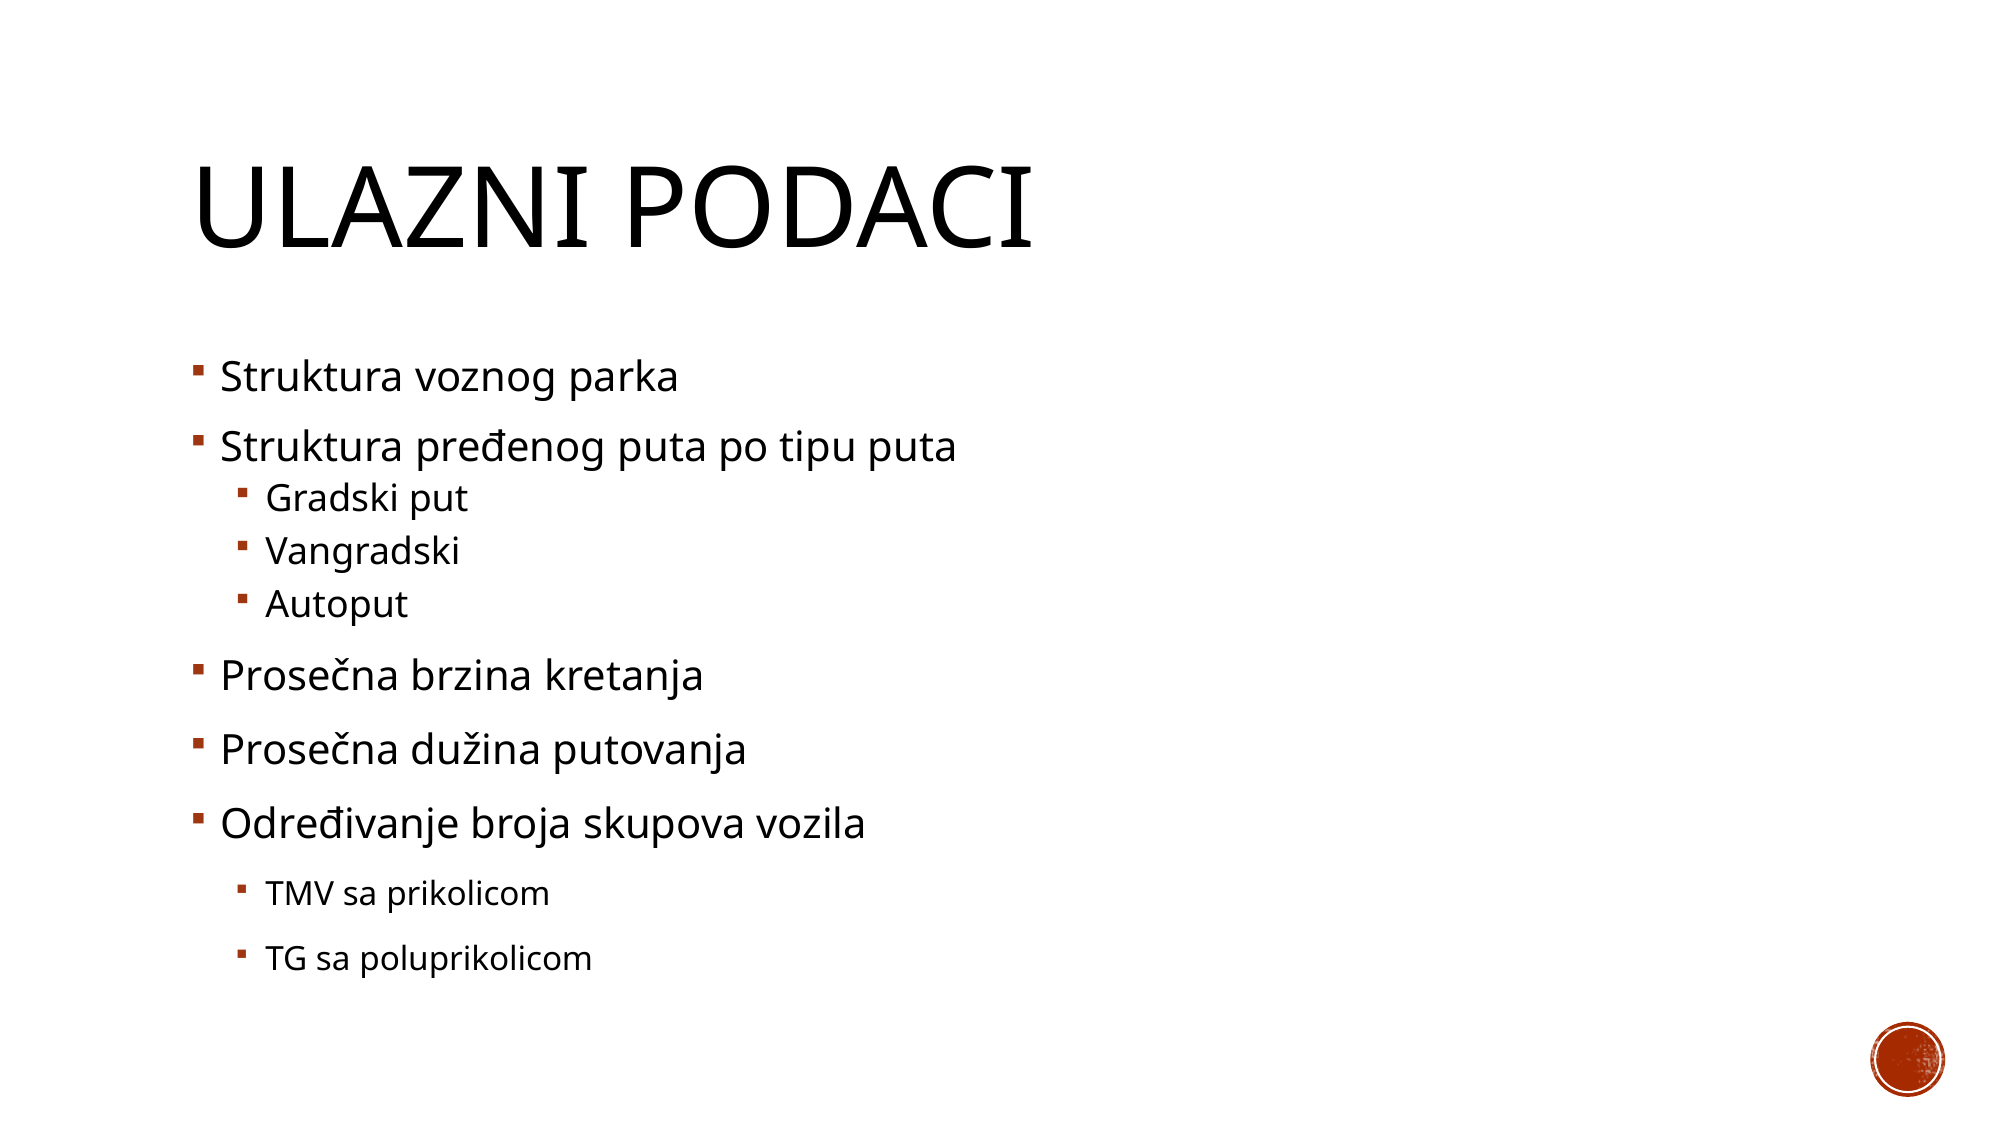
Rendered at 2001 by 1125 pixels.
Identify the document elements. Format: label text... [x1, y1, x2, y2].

list Struktura voznog parka Struktura pređenog puta po tipu puta Gradski put Vangradski Autoput Prosečna brzina kretanja Prosečna dužina putovanja Određivanje broja skupova vozila TMV sa prikolicom TG sa poluprikolicom [175, 348, 1826, 1013]
title Ulazni podaci [175, 79, 1826, 344]
